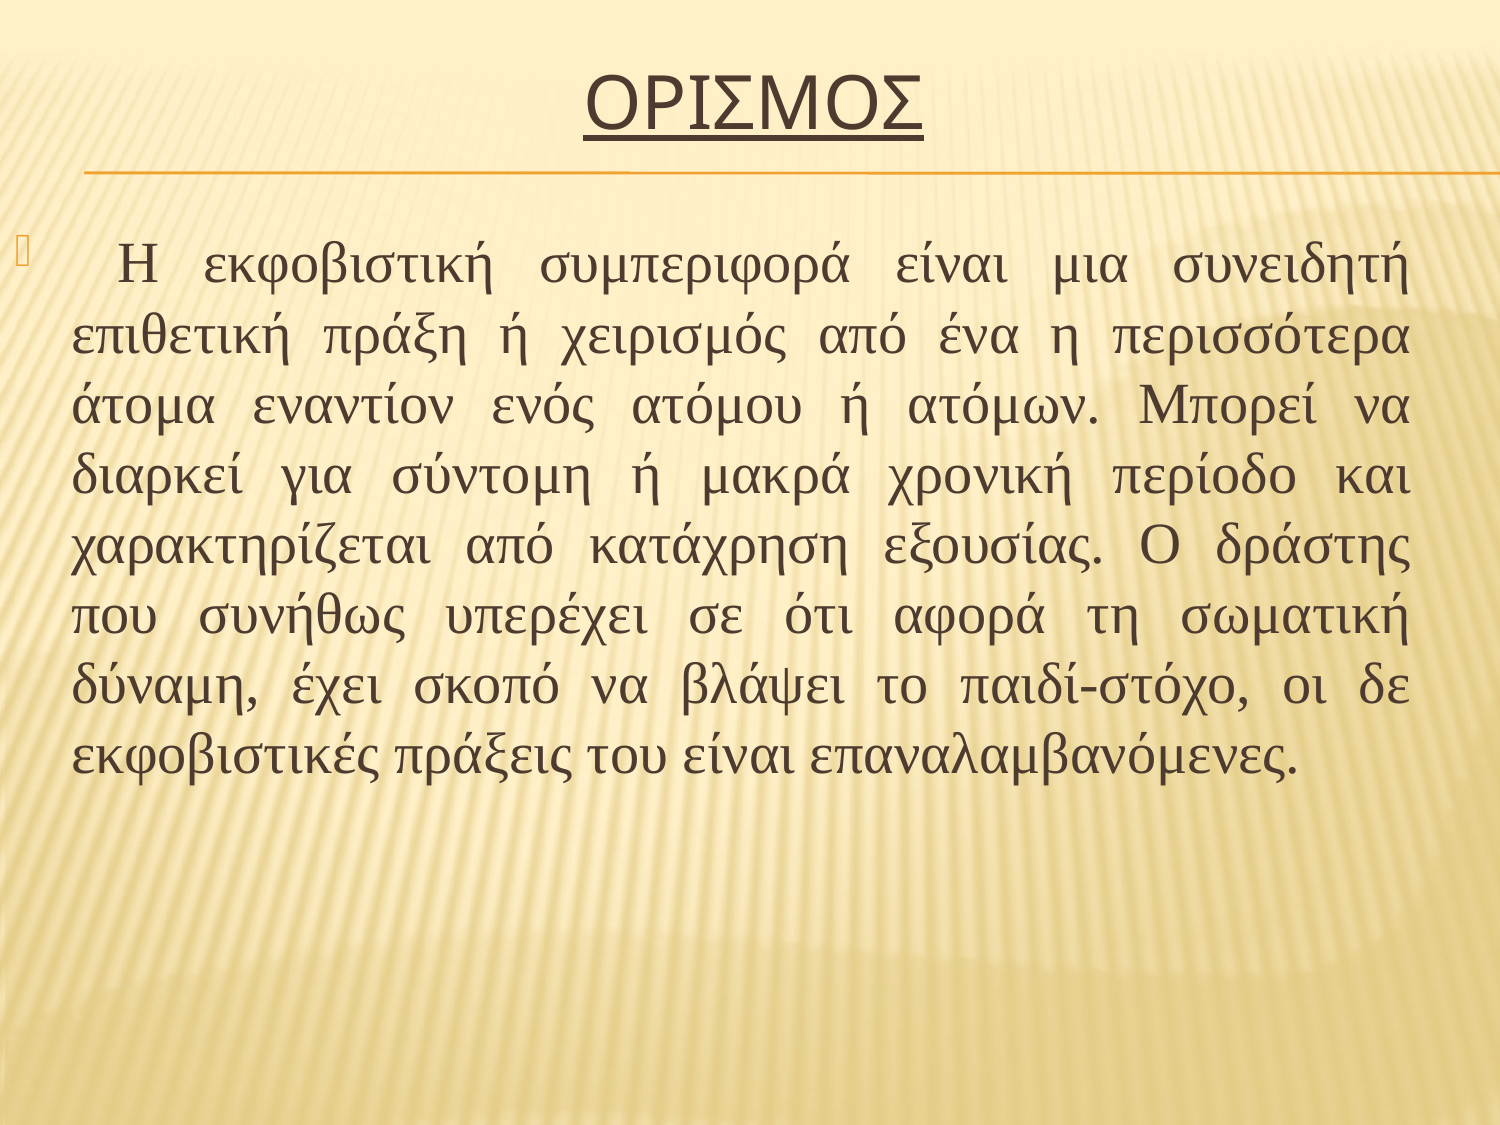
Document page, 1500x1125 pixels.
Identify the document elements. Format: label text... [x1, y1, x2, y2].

title ΟΡΙΣΜΟΣ [41, 30, 1467, 169]
list Η εκφοβιστική συμπεριφορά είναι μια συνειδητή επιθετική πράξη ή χειρισμός από ένα η περισσότερα άτομα εναντίον ενός ατόμου ή ατόμων. Μπορεί να διαρκεί για σύντομη ή μακρά χρονική περίοδο και χαρακτηρίζεται από κατάχρηση εξουσίας. Ο δράστης που συνήθως υπερέχει σε ότι αφορά τη σωματική δύναμη, έχει σκοπό να βλάψει το παιδί-στόχο, οι δε εκφοβιστικές πράξεις του είναι επαναλαμβανόμενες. [0, 208, 1427, 1034]
